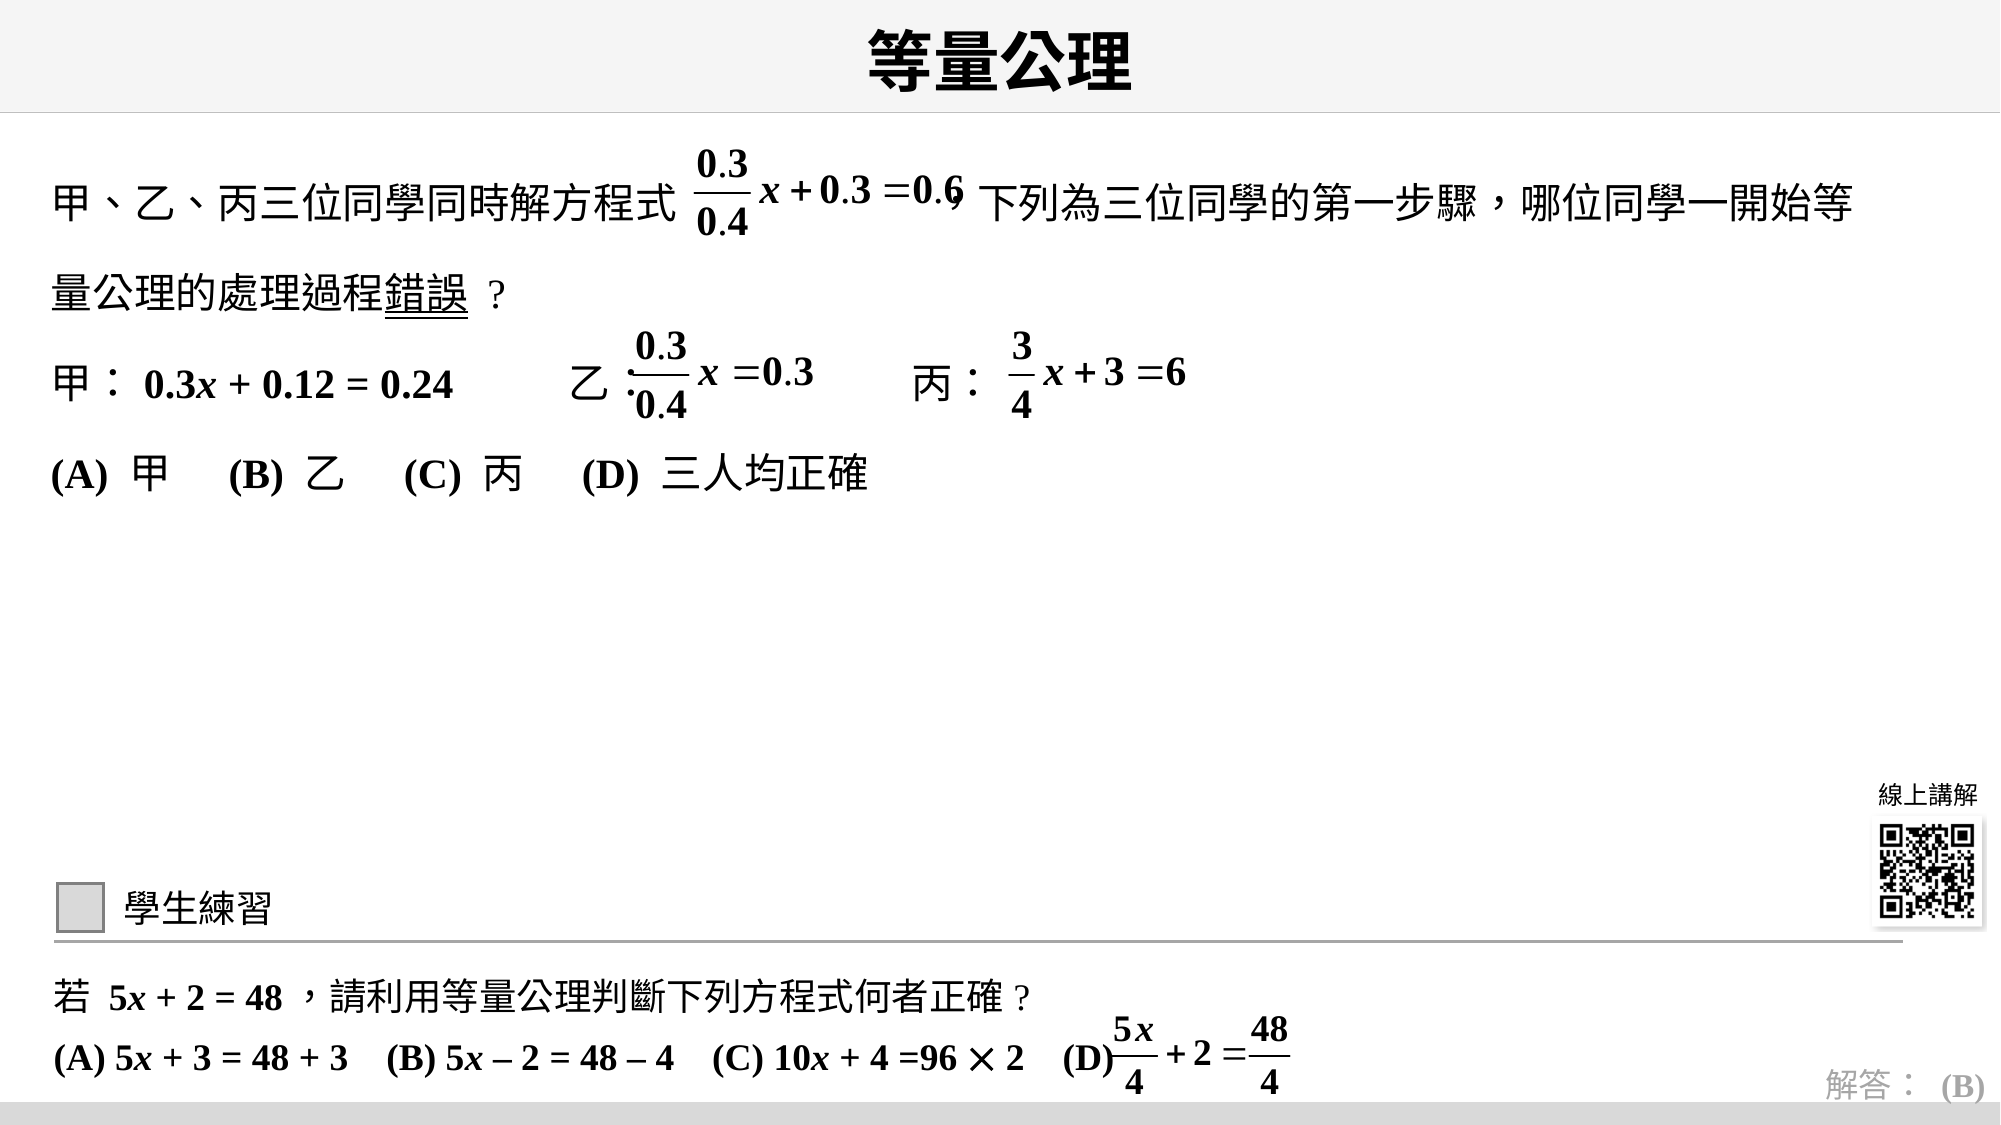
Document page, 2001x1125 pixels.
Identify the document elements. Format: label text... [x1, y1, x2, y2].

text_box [38, 877, 2000, 1113]
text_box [629, 323, 817, 424]
title 等量公理 [0, 0, 2000, 112]
text_box 線上講解 [1832, 771, 2000, 817]
picture [1869, 813, 1987, 932]
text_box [690, 140, 968, 241]
text_box 甲、乙、丙三位同學同時解方程式 ，下列為三位同學的第一步驟，哪位同學一開始等量公理的處理過程錯誤 ? 甲：0.3x + 0.12 = 0.24 乙： 丙： (A) 甲 (B) 乙 (C) 丙 (D) 三人均正確 [35, 129, 1885, 505]
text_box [1004, 323, 1191, 424]
